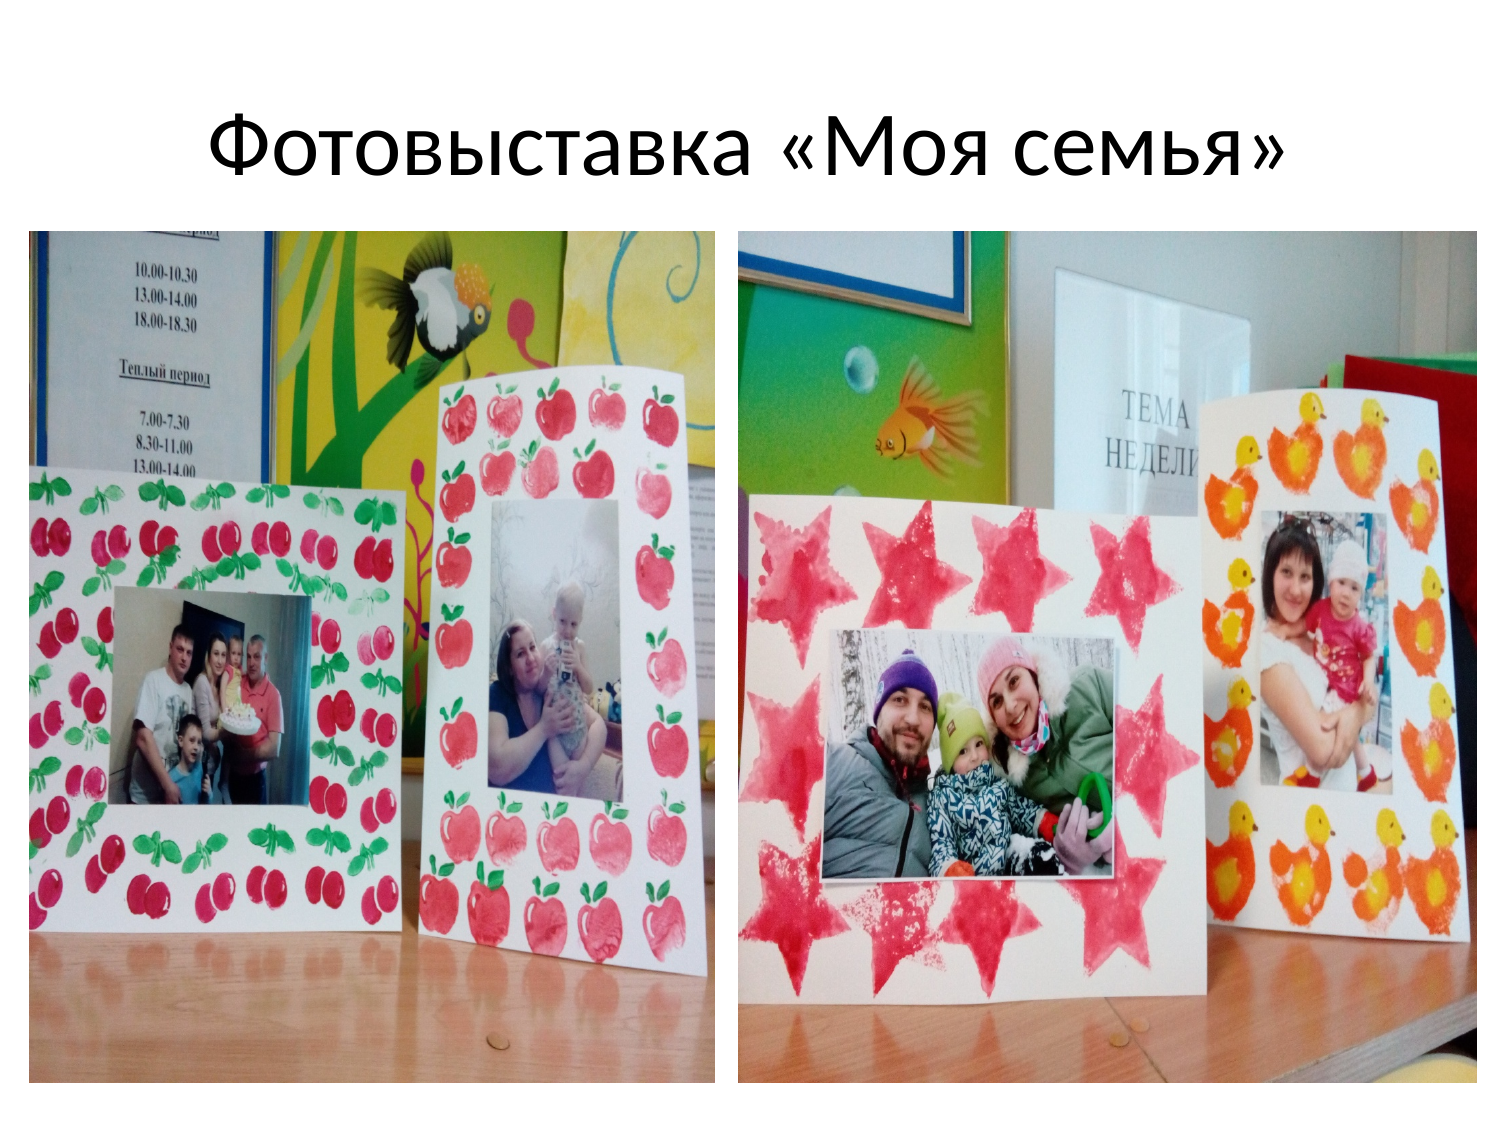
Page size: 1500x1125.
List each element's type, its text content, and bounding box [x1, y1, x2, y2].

picture [29, 231, 715, 1083]
picture [737, 231, 1477, 1083]
title Фотовыставка «Моя семья» [75, 45, 1425, 233]
